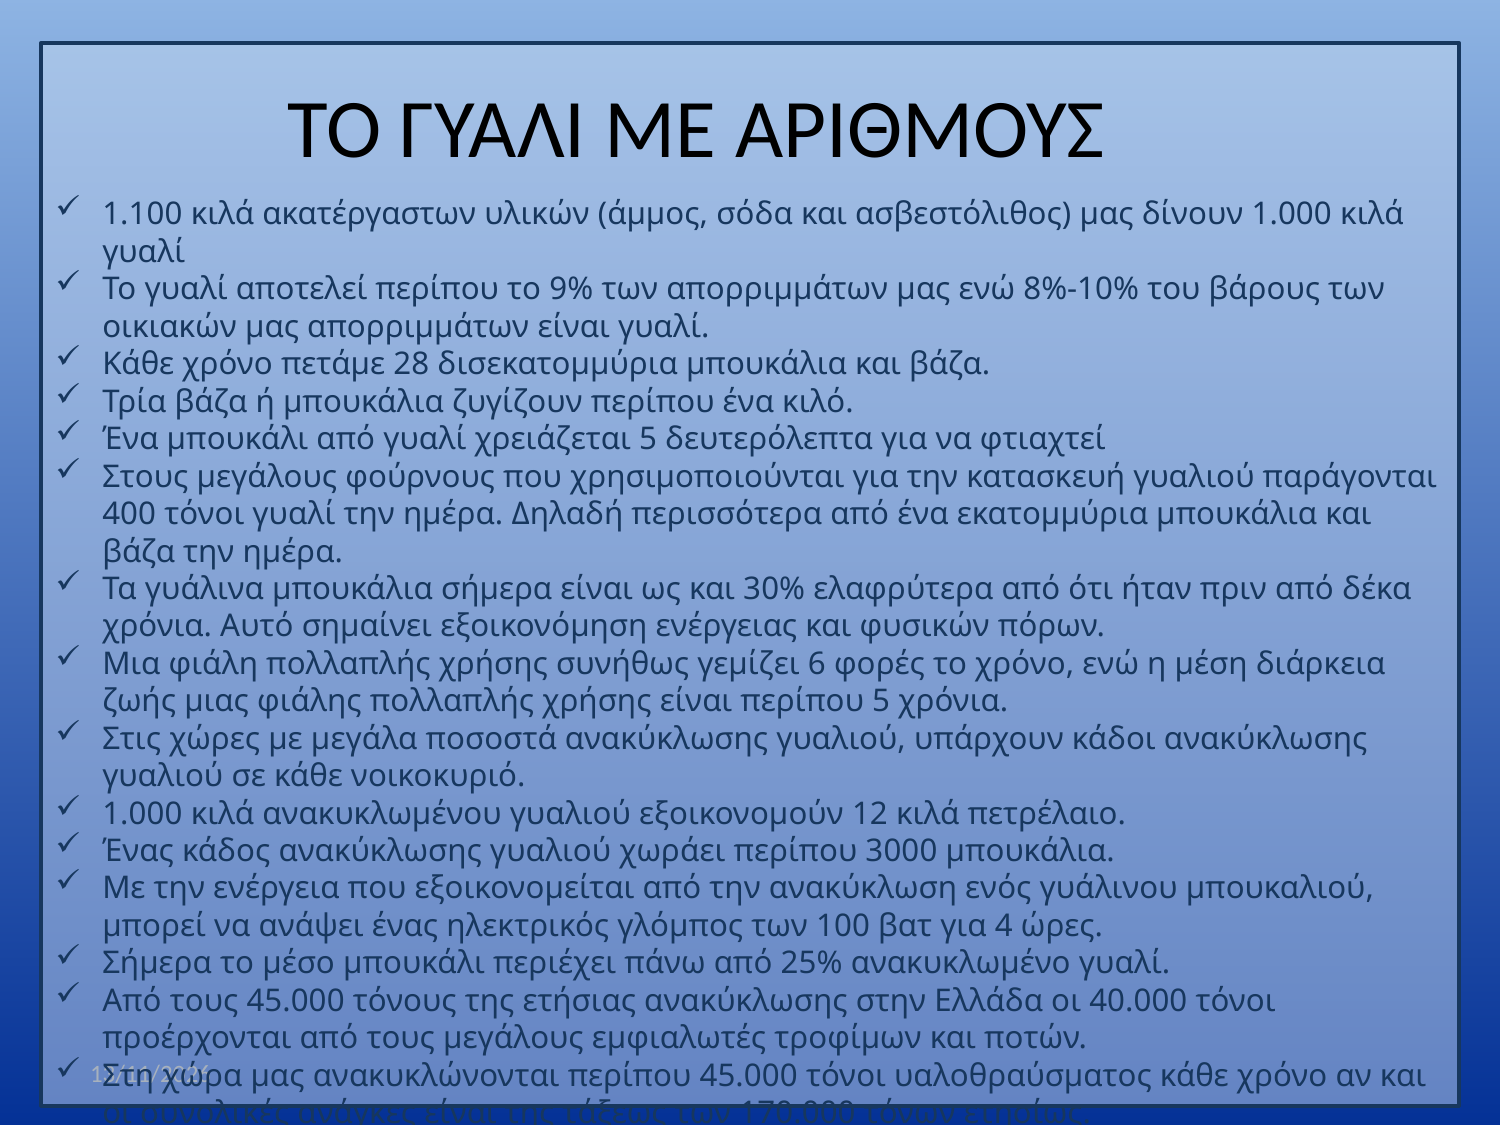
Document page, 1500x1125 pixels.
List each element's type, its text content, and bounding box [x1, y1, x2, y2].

text_box 1.100 κιλά ακατέργαστων υλικών (άμμος, σόδα και ασβεστόλιθος) μας δίνουν 1.000 κιλά γυαλί Το γυαλί αποτελεί περίπου το 9% των απορριμμάτων μας ενώ 8%-10% του βάρους των οικιακών μας απορριμμάτων είναι γυαλί. Κάθε χρόνο πετάμε 28 δισεκατομμύρια μπουκάλια και βάζα. Τρία βάζα ή μπουκάλια ζυγίζουν περίπου ένα κιλό. Ένα μπουκάλι από γυαλί χρειάζεται 5 δευτερόλεπτα για να φτιαχτεί Στους μεγάλους φούρνους που χρησιμοποιούνται για την κατασκευή γυαλιού παράγονται 400 τόνοι γυαλί την ημέρα. Δηλαδή περισσότερα από ένα εκατομμύρια μπουκάλια και βάζα την ημέρα. Τα γυάλινα μπουκάλια σήμερα είναι ως και 30% ελαφρύτερα από ότι ήταν πριν από δέκα χρόνια. Αυτό σημαίνει εξοικονόμηση ενέργειας και φυσικών πόρων. Μια φιάλη πολλαπλής χρήσης συνήθως γεμίζει 6 φορές το χρόνο, ενώ η μέση διάρκεια ζωής μιας φιάλης πολλαπλής χρήσης είναι περίπου 5 χρόνια. Στις χώρες με μεγάλα ποσοστά ανακύκλωσης γυαλιού, υπάρχουν κάδοι ανακύκλωσης γυαλιού σε κάθε νοικοκυριό. 1.000 κιλά ανακυκλωμένου γυαλιού εξοικονομούν 12 κιλά πετρέλαιο. Ένας κάδος ανακύκλωσης γυαλιού χωράει περίπου 3000 μπουκάλια. Με την ενέργεια που εξοικονομείται από την ανακύκλωση ενός γυάλινου μπουκαλιού, μπορεί να ανάψει ένας ηλεκτρικός γλόμπος των 100 βατ για 4 ώρες. Σήμερα το μέσο μπουκάλι περιέχει πάνω από 25% ανακυκλωμένο γυαλί. Από τους 45.000 τόνους της ετήσιας ανακύκλωσης στην Ελλάδα οι 40.000 τόνοι προέρχονται από τους μεγάλους εμφιαλωτές τροφίμων και ποτών. Στη χώρα μας ανακυκλώνονται περίπου 45.000 τόνοι υαλοθραύσματος κάθε χρόνο αν και οι συνολικές ανάγκες είναι της τάξεως των 170.000 τόνων ετησίως. [40, 148, 1459, 1125]
text_box ΤΟ ΓΥΑΛΙ ΜΕ ΑΡΙΘΜΟΥΣ [182, 66, 1211, 182]
text_box [39, 41, 1461, 1108]
